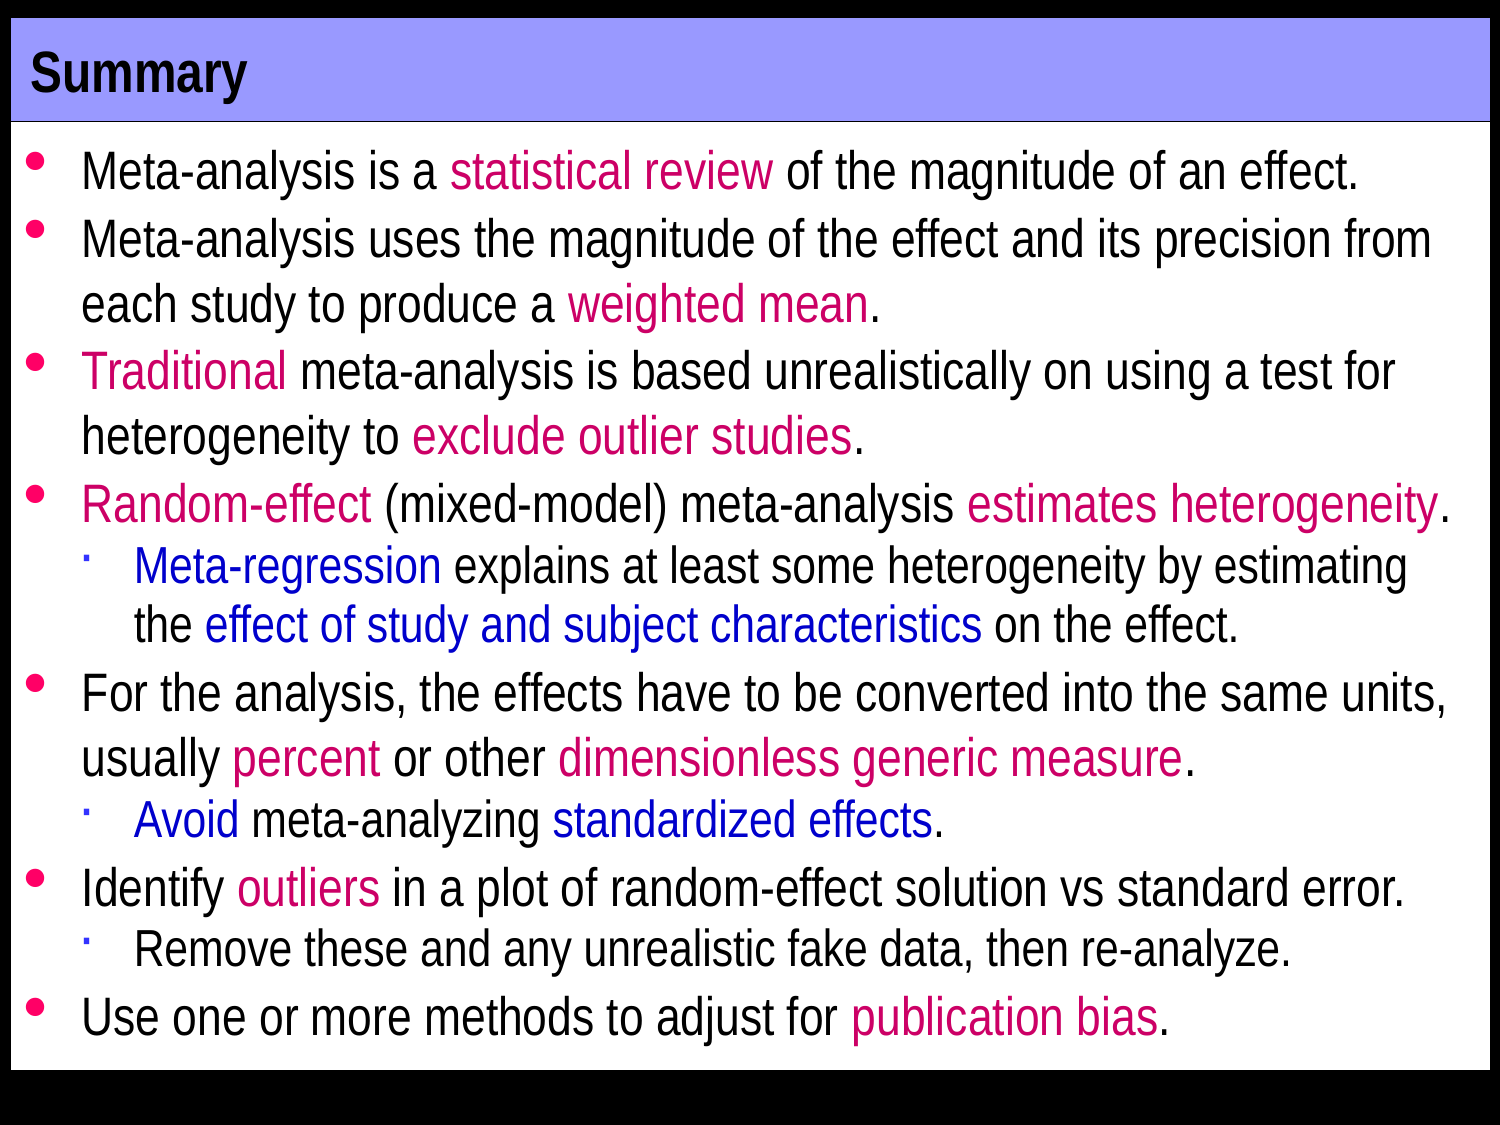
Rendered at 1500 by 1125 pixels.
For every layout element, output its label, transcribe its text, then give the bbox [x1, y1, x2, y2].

title Summary [9, 17, 1491, 122]
list Meta-analysis is a statistical review of the magnitude of an effect. Meta-analysis uses the magnitude of the effect and its precision from each study to produce a weighted mean. Traditional meta-analysis is based unrealistically on using a test for heterogeneity to exclude outlier studies. Random-effect (mixed-model) meta-analysis estimates heterogeneity. Meta-regression explains at least some heterogeneity by estimating the effect of study and subject characteristics on the effect. For the analysis, the effects have to be converted into the same units, usually percent or other dimensionless generic measure. Avoid meta-analyzing standardized effects. Identify outliers in a plot of random-effect solution vs standard error. Remove these and any unrealistic fake data, then re-analyze. Use one or more methods to adjust for publication bias. [10, 121, 1491, 1071]
